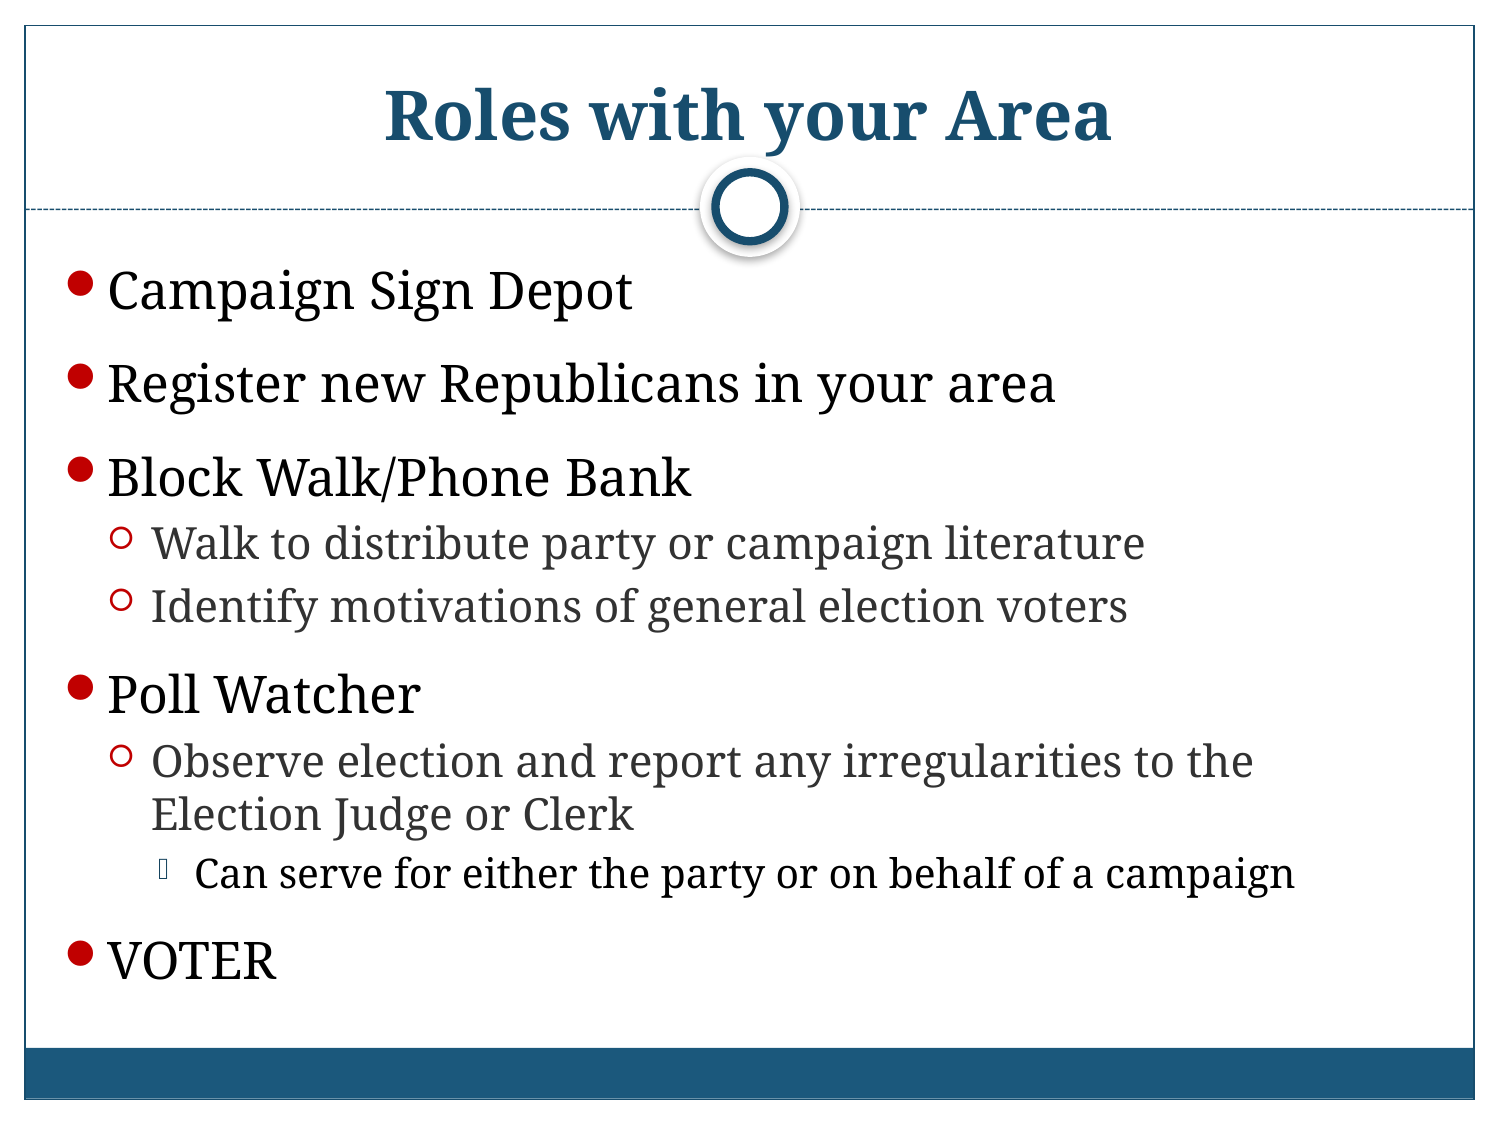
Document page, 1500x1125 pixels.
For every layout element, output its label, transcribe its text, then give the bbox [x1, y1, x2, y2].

list Campaign Sign Depot Register new Republicans in your area Block Walk/Phone Bank Walk to distribute party or campaign literature Identify motivations of general election voters Poll Watcher Observe election and report any irregularities to the Election Judge or Clerk Can serve for either the party or on behalf of a campaign VOTER [49, 250, 1445, 1001]
title Roles with your Area [49, 37, 1450, 162]
